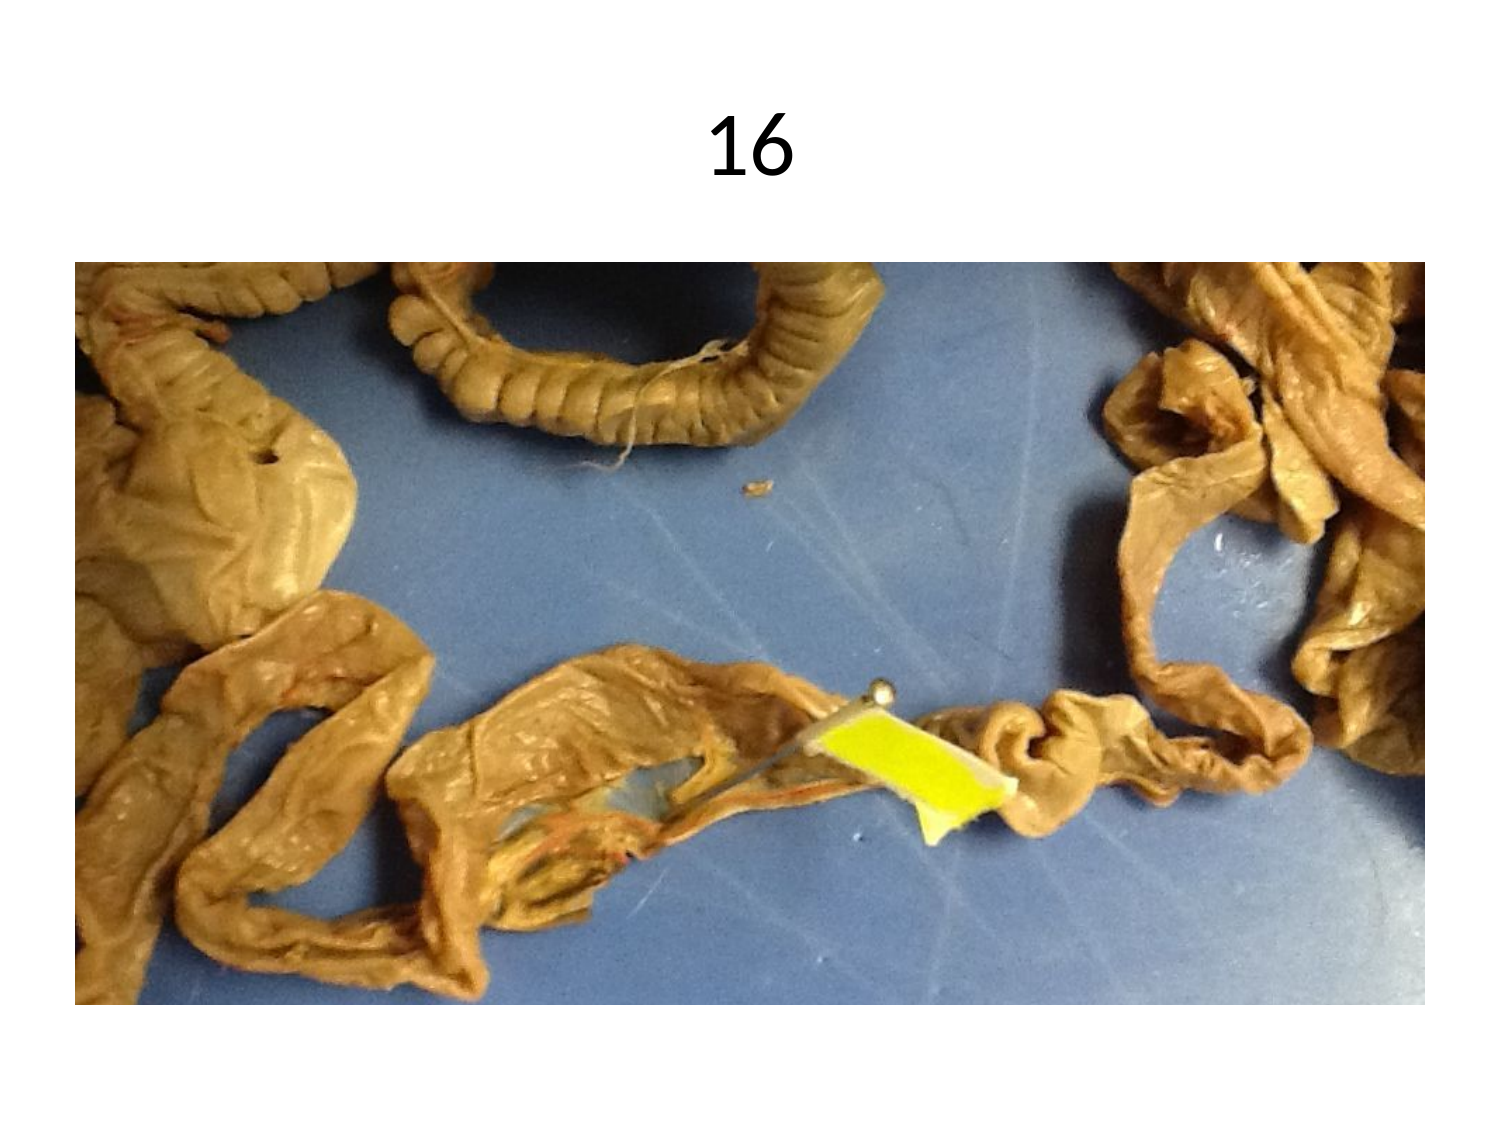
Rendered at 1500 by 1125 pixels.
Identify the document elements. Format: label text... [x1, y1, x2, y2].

title 16 [75, 45, 1425, 233]
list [74, 262, 1426, 1006]
